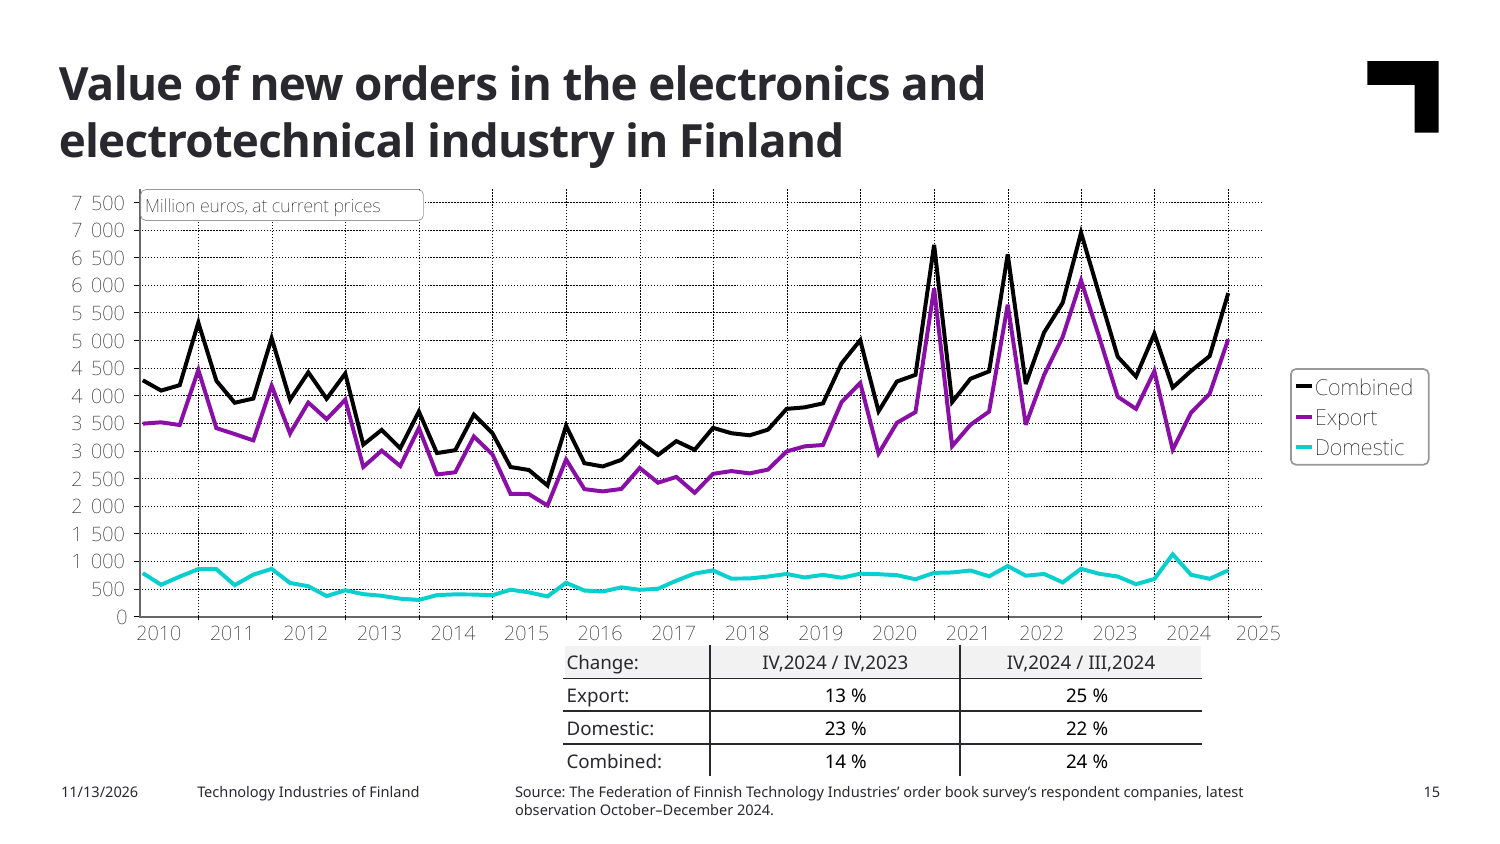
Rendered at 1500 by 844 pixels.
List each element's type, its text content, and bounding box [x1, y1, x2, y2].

table_header IV,2024 / III,2024 [961, 666, 1201, 678]
table_cell 22 % [961, 712, 1201, 743]
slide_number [46, 775, 182, 803]
table_cell 14 % [711, 745, 959, 776]
table_cell 24 % [961, 745, 1201, 776]
table_cell Export: [565, 679, 709, 710]
list Value of new orders in the electronics and electrotechnical industry in Finland [41, 46, 1353, 153]
footer Technology Industries of Finland [182, 775, 474, 803]
table_cell Combined: [565, 745, 709, 776]
list Source: The Federation of Finnish Technology Industries’ order book survey’s respondent companies, latest observation October–December 2024. [500, 775, 1314, 824]
table_cell 13 % [711, 679, 959, 710]
table_cell Domestic: [565, 712, 709, 743]
table_header Change: [565, 666, 709, 678]
table_cell 25 % [961, 679, 1201, 710]
table_header IV,2024 / IV,2023 [711, 666, 959, 678]
slide_number 15 [1314, 775, 1456, 803]
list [63, 180, 1438, 658]
table_cell 23 % [711, 712, 959, 743]
